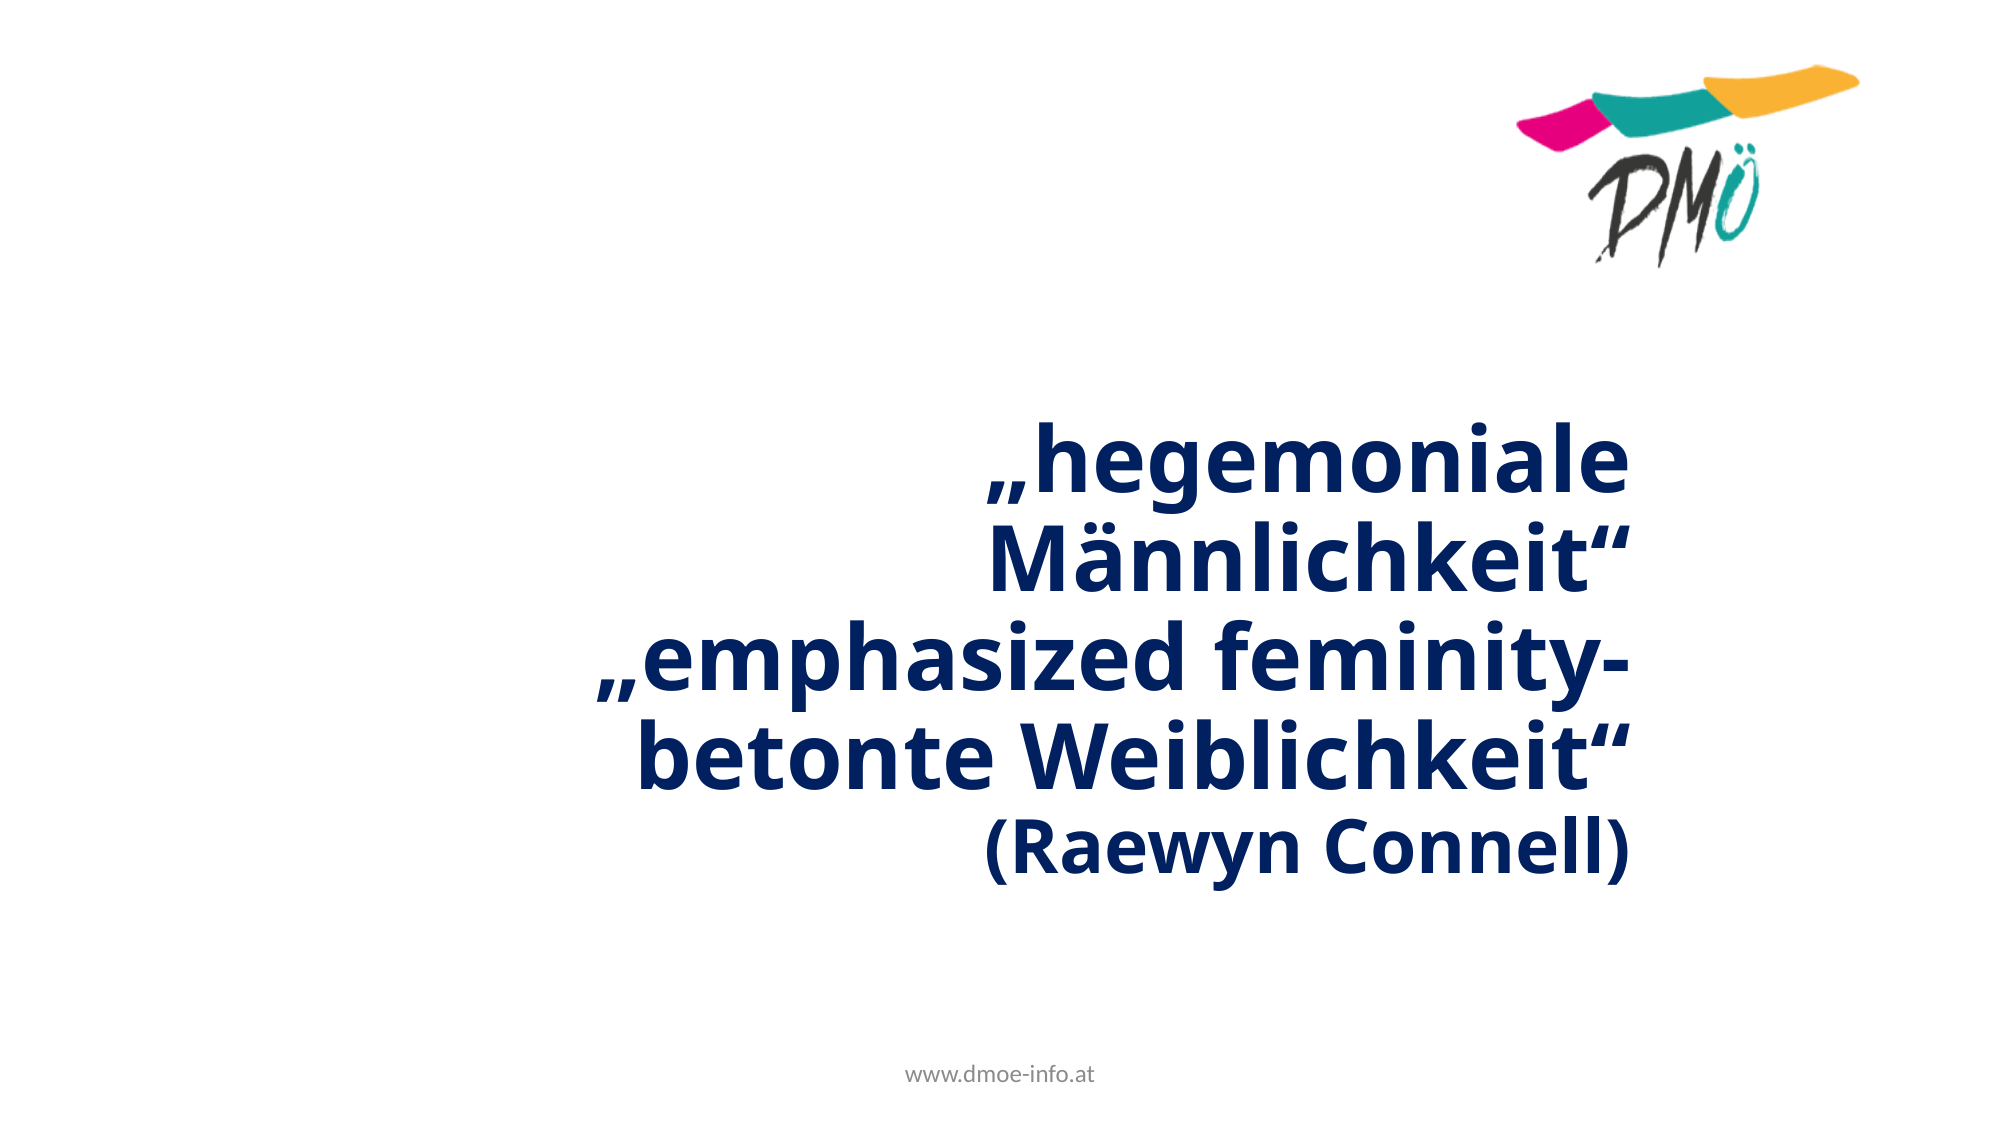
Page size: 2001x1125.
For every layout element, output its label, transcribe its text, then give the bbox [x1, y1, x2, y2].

title „hegemoniale Männlichkeit“ „emphasized feminity- betonte Weiblichkeit“ (Raewyn Connell) [353, 415, 1647, 888]
footer www.dmoe-info.at [662, 1042, 1338, 1103]
picture [1515, 59, 1863, 278]
